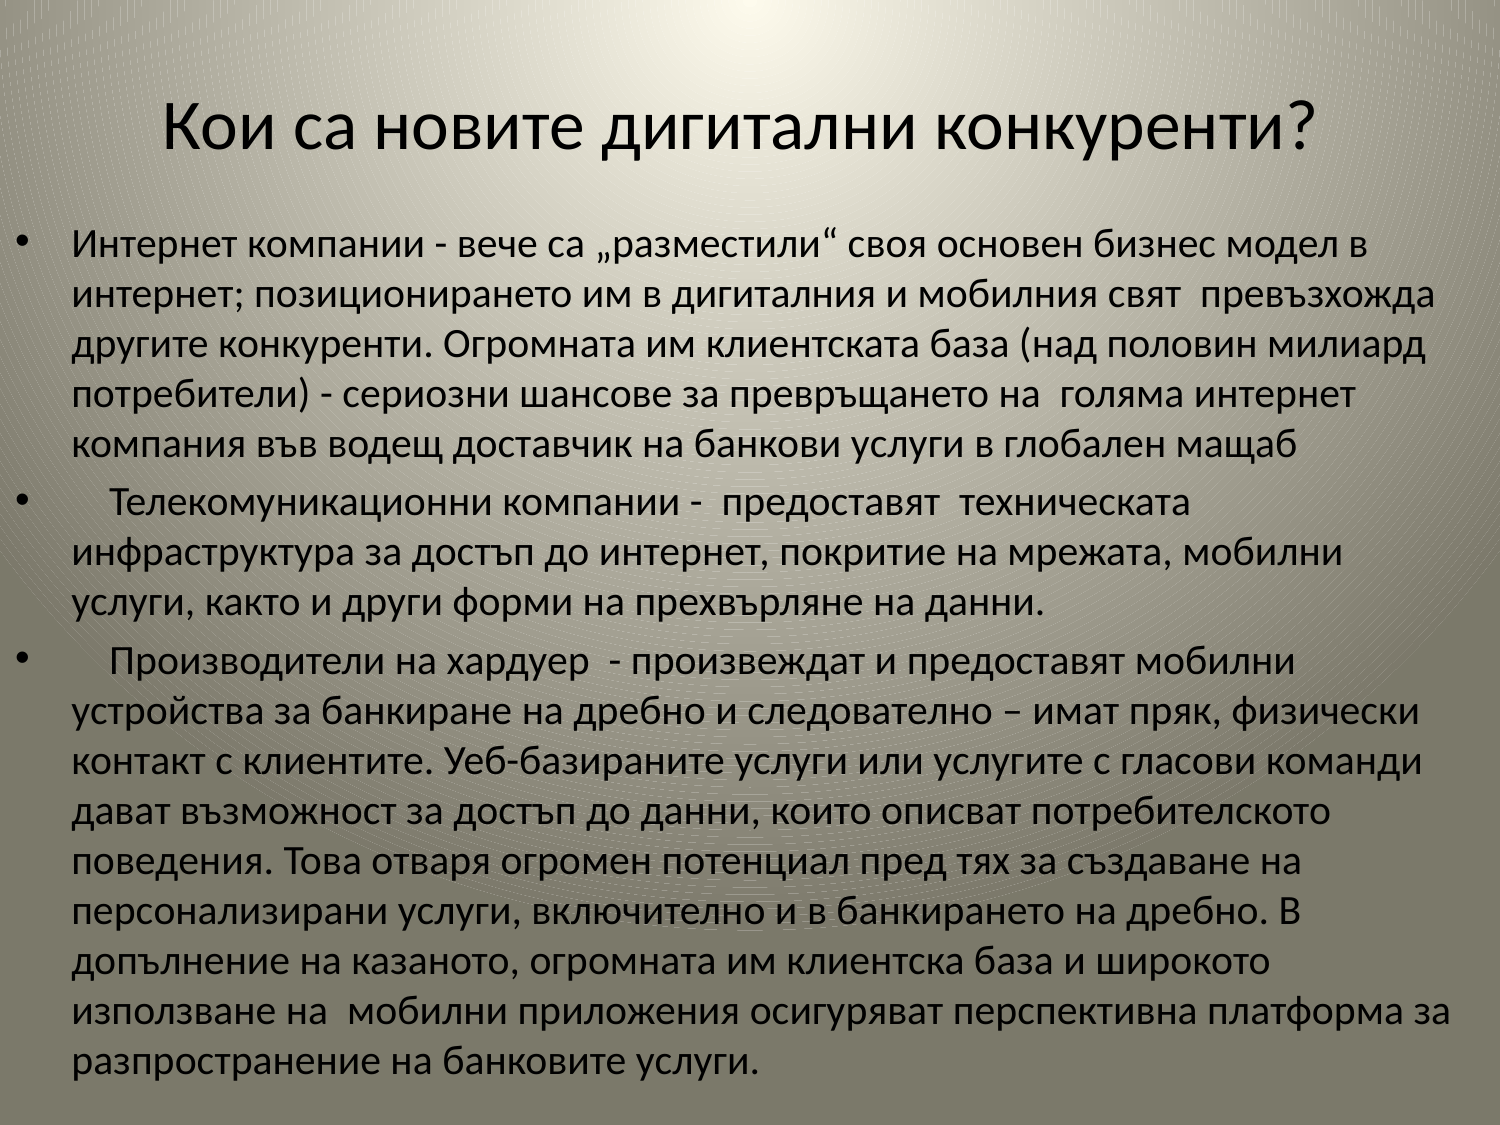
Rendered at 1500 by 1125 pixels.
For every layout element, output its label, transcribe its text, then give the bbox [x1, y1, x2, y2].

title Кои са новите дигитални конкуренти? [75, 45, 1425, 197]
list Интернет компании - вече са „разместили“ своя основен бизнес модел в интернет; позиционирането им в дигиталния и мобилния свят превъзхожда другите конкуренти. Огромната им клиентската база (над половин милиард потребители) - сериозни шансове за превръщането на голяма интернет компания във водещ доставчик на банкови услуги в глобален мащаб Телекомуникационни компании - предоставят техническата инфраструктура за достъп до интернет, покритие на мрежата, мобилни услуги, както и други форми на прехвърляне на данни. Производители на хардуер - произвеждат и предоставят мобилни устройства за банкиране на дребно и следователно – имат пряк, физически контакт с клиентите. Уеб-базираните услуги или услугите с гласови команди дават възможност за достъп до данни, които описват потребителското поведения. Това отваря огромен потенциал пред тях за създаване на персонализирани услуги, включително и в банкирането на дребно. В допълнение на казаното, огромната им клиентска база и широкото използване на мобилни приложения осигуряват перспективна платформа за разпространение на банковите услуги. [0, 208, 1483, 1005]
